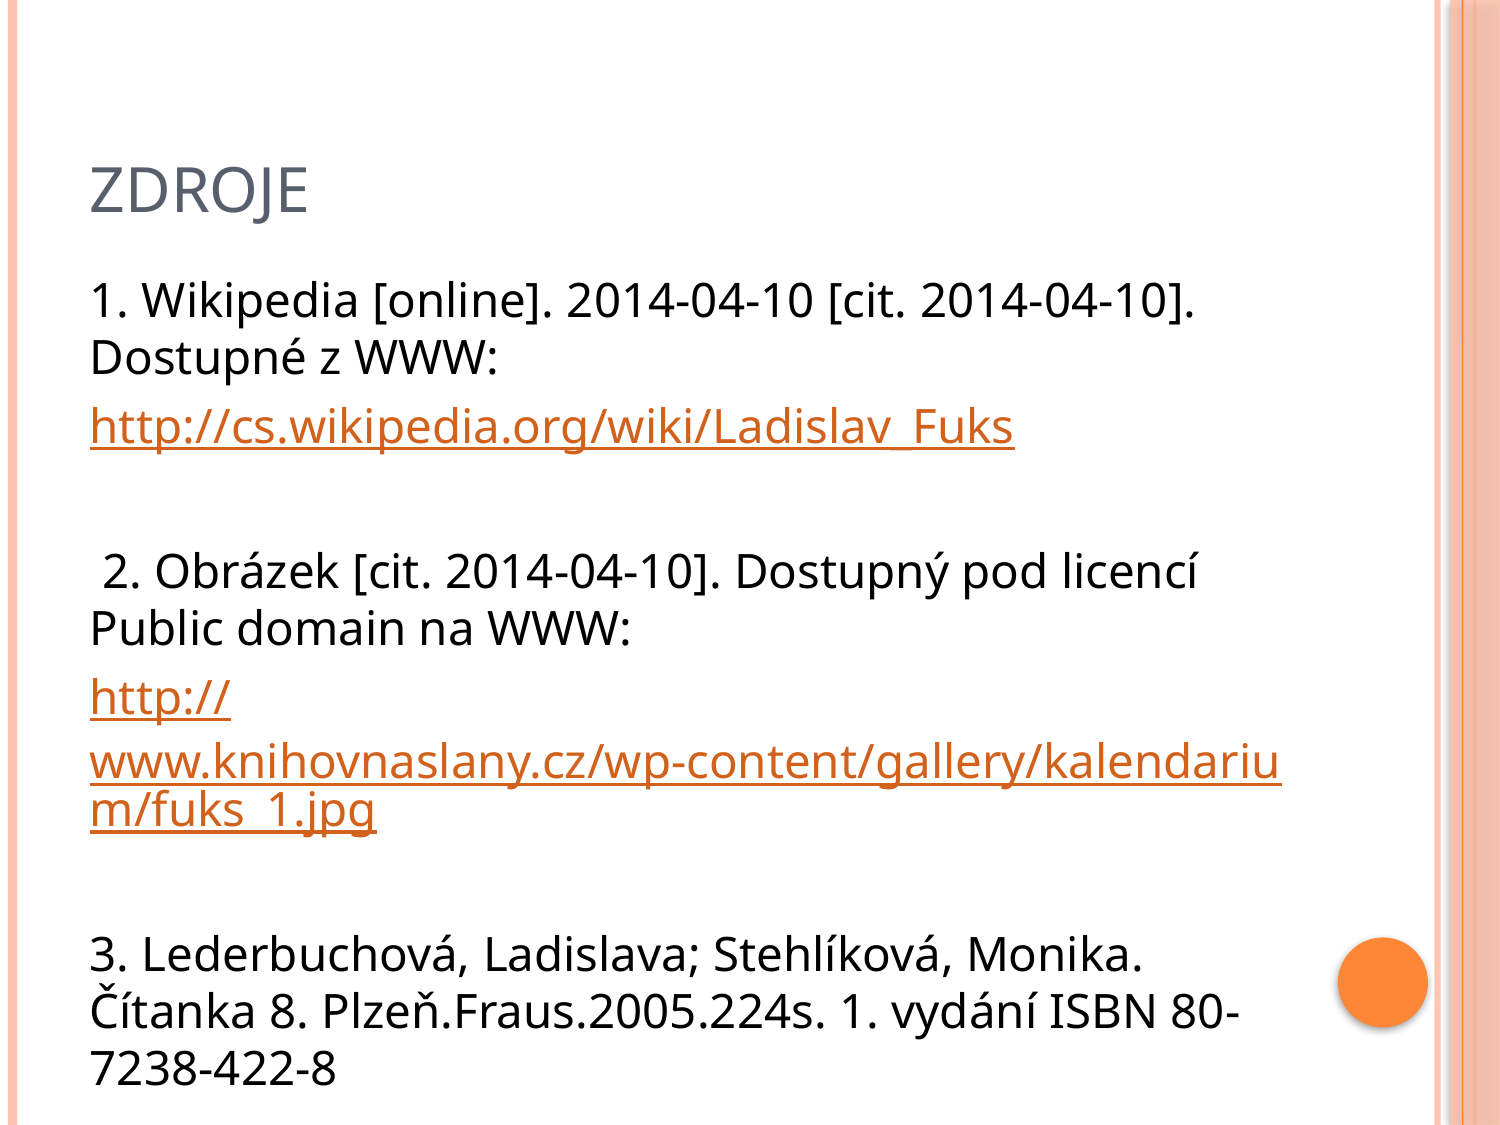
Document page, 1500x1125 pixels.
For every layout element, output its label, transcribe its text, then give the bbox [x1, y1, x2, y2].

title zdroje [75, 45, 1300, 233]
list 1. Wikipedia [online]. 2014-04-10 [cit. 2014-04-10]. Dostupné z WWW: http://cs.wikipedia.org/wiki/Ladislav_Fuks 2. Obrázek [cit. 2014-04-10]. Dostupný pod licencí Public domain na WWW: http://www.knihovnaslany.cz/wp-content/gallery/kalendarium/fuks_1.jpg 3. Lederbuchová, Ladislava; Stehlíková, Monika. Čítanka 8. Plzeň.Fraus.2005.224s. 1. vydání ISBN 80-7238-422-8 [75, 262, 1300, 1062]
